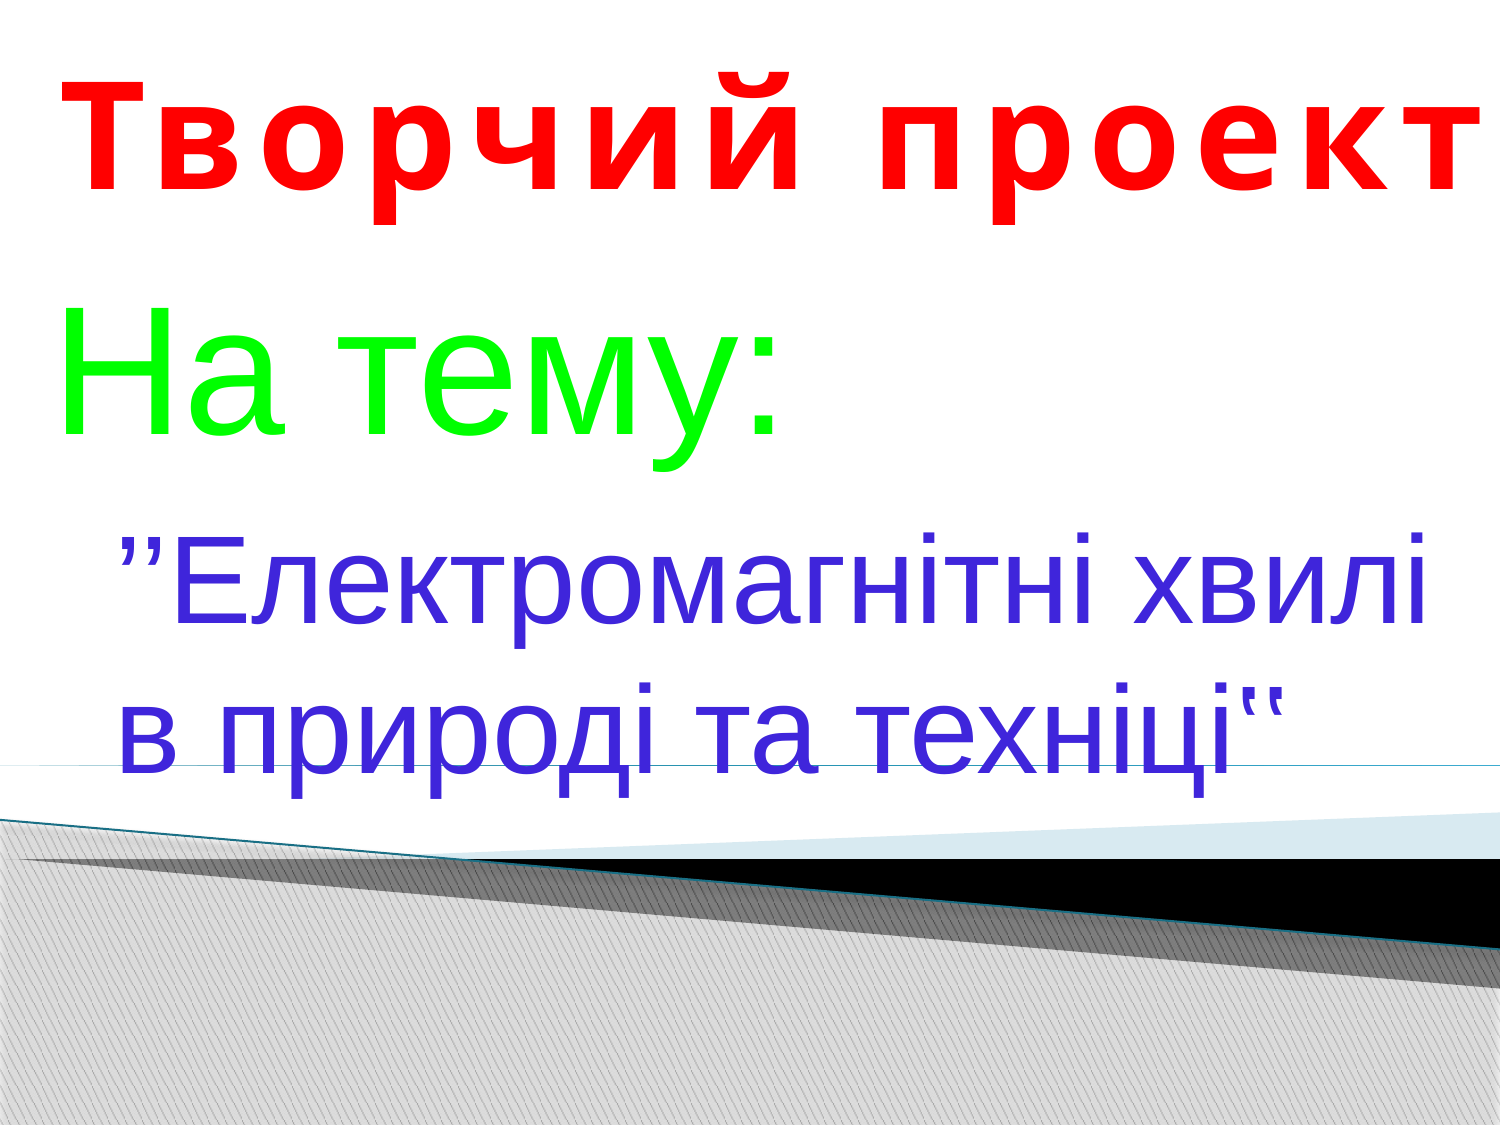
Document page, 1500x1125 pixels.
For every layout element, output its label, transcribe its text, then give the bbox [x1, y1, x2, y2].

subtitle На тему: [0, 243, 809, 480]
text_box ’’Електромагнітні хвилі в природі та техніці‛‛ [100, 491, 1500, 807]
title Творчий проект [0, 30, 1500, 228]
picture [5, 859, 1500, 989]
